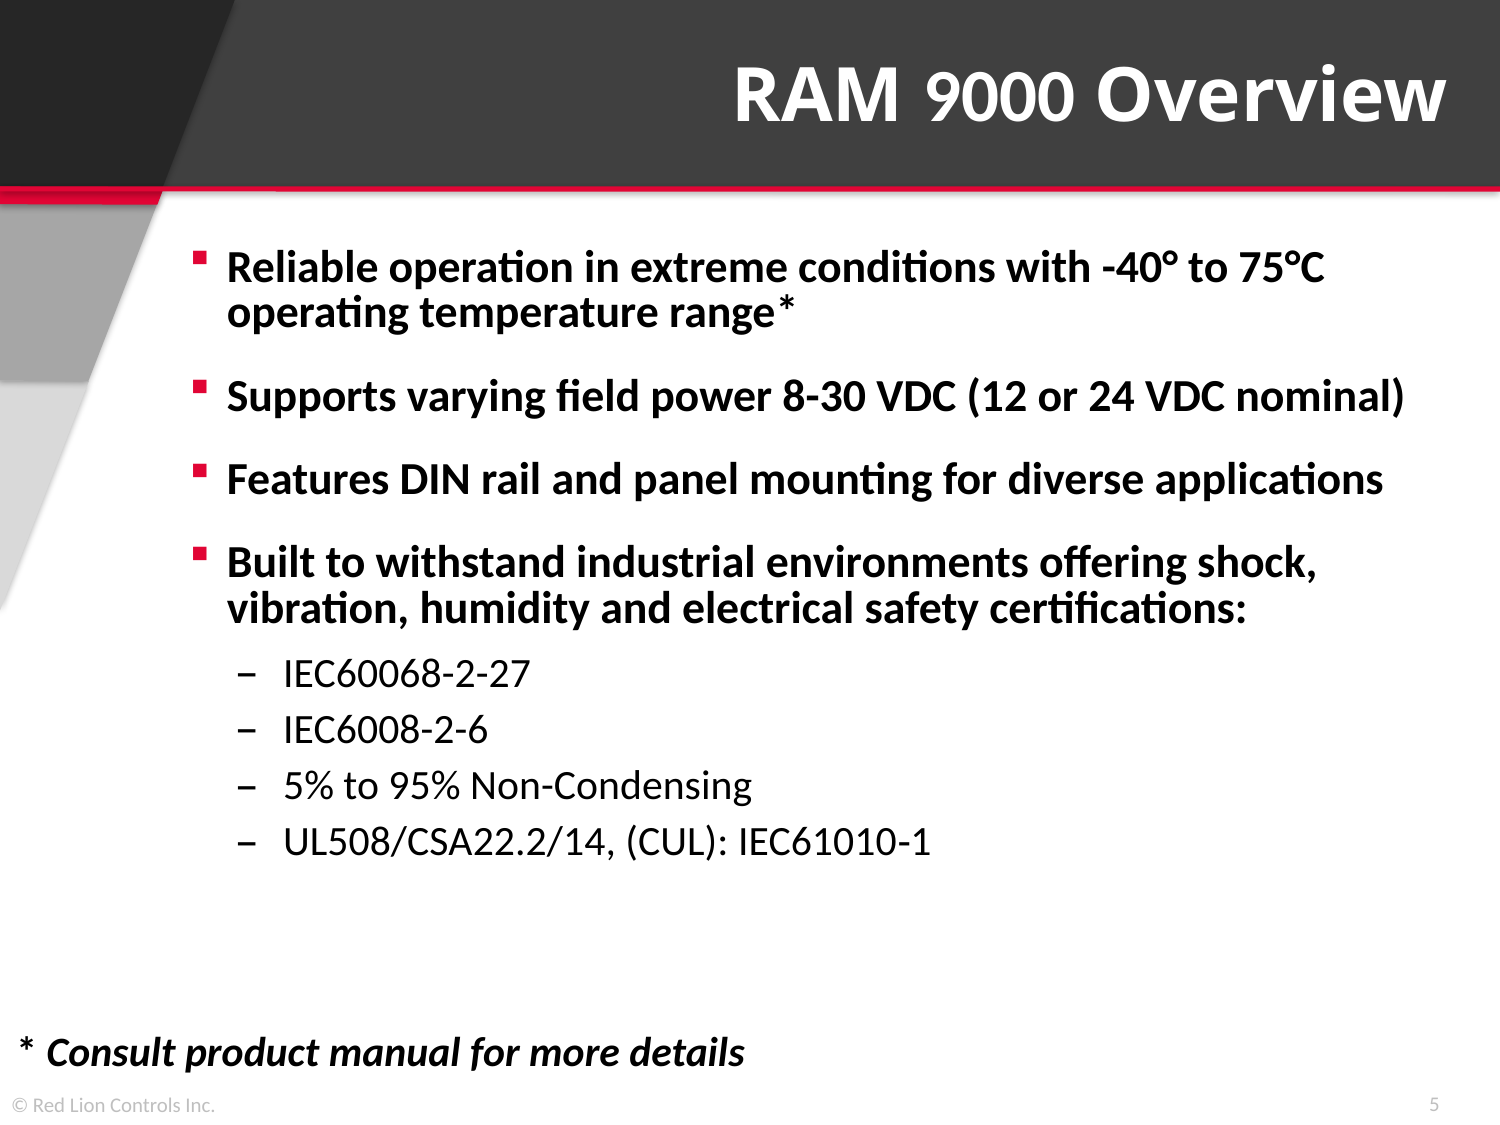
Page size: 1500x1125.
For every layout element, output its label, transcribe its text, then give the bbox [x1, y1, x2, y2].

text_box * Consult product manual for more details [1, 1017, 761, 1083]
list Reliable operation in extreme conditions with -40° to 75°C operating temperature range* Supports varying field power 8-30 VDC (12 or 24 VDC nominal) Features DIN rail and panel mounting for diverse applications Built to withstand industrial environments offering shock, vibration, humidity and electrical safety certifications: IEC60068-2-27 IEC6008-2-6 5% to 95% Non-Condensing UL508/CSA22.2/14, (CUL): IEC61010‐1 [174, 237, 1460, 963]
title RAM 9000 Overview [187, 35, 1463, 148]
